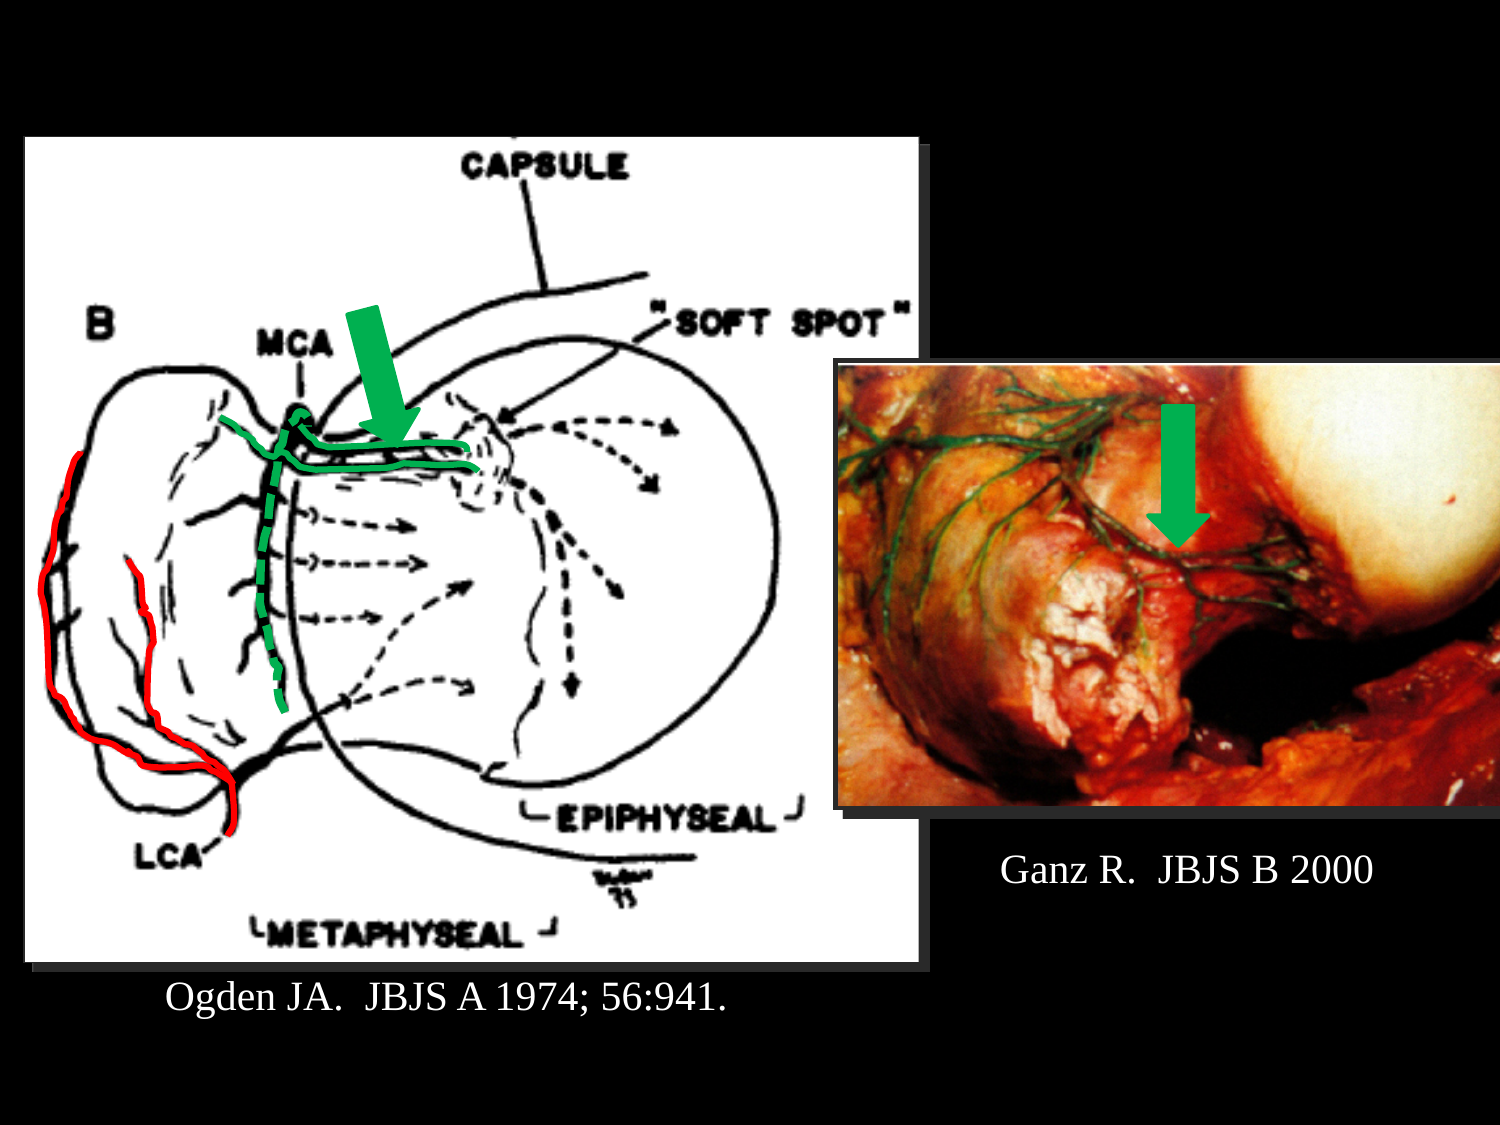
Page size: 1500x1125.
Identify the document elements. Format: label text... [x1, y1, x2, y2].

text_box Ogden JA. JBJS A 1974; 56:941. [149, 972, 763, 1027]
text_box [837, 362, 1500, 901]
picture [24, 137, 919, 962]
